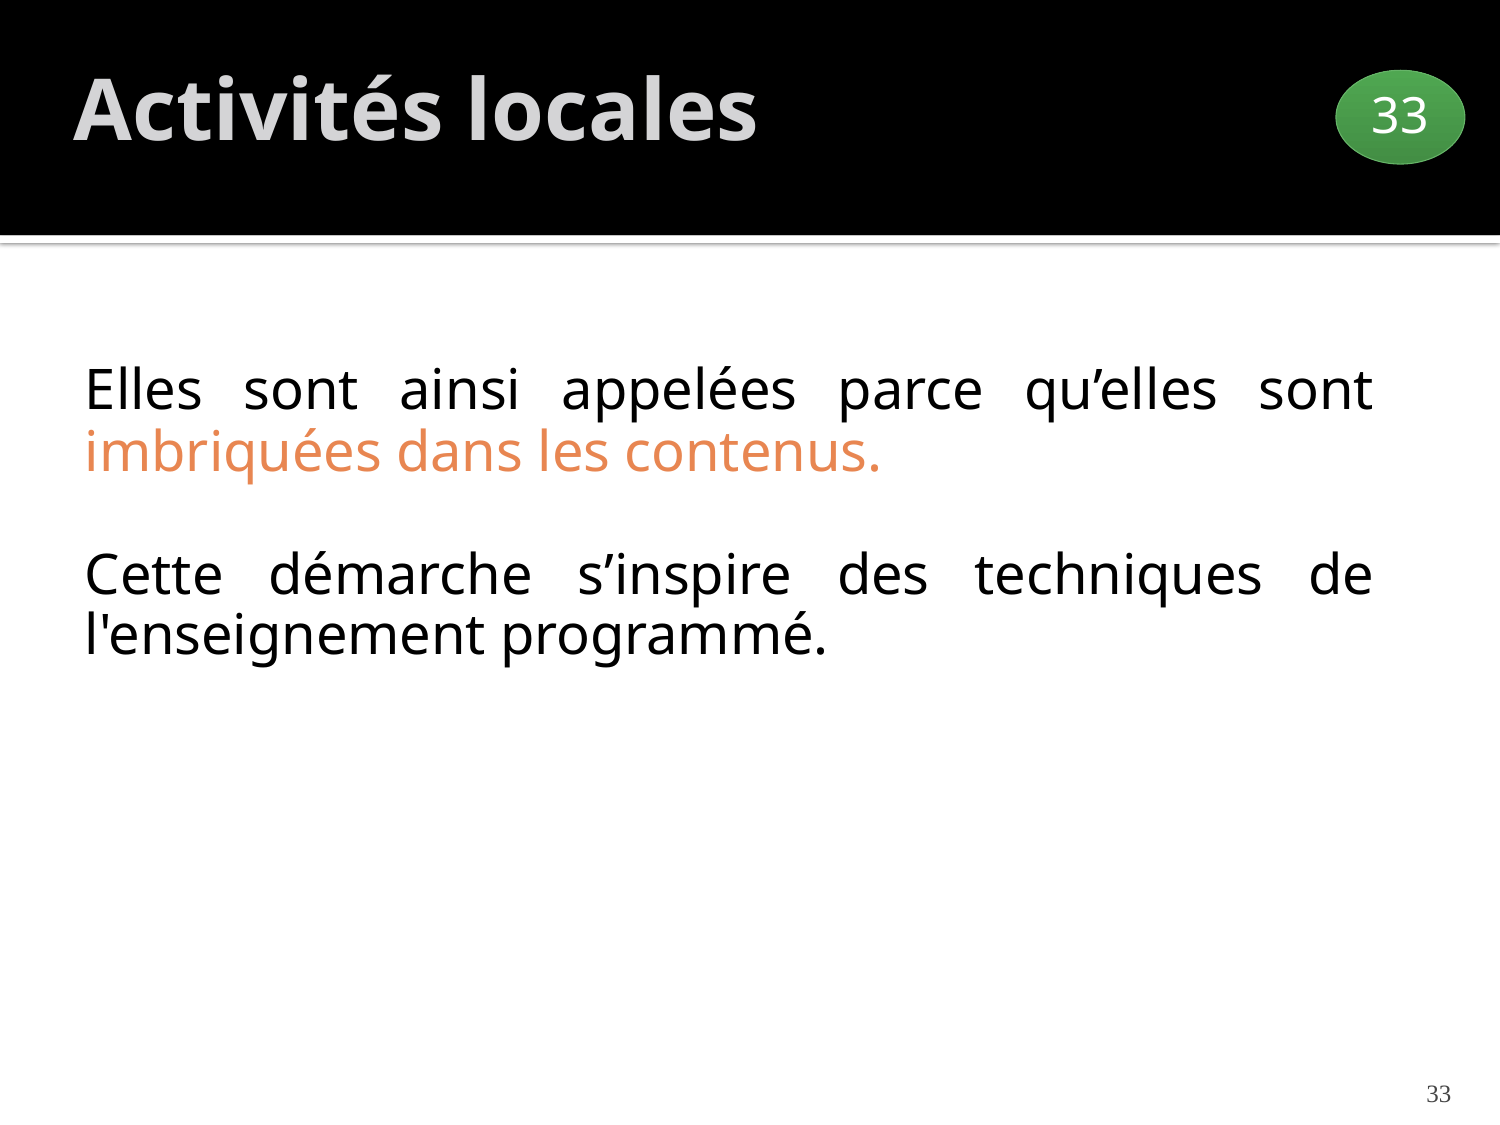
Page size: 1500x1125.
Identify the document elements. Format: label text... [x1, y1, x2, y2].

list Elles sont ainsi appelées parce qu’elles sont imbriquées dans les contenus. Cette démarche s’inspire des techniques de l'enseignement programmé. [70, 351, 1390, 676]
title Activités locales [58, 46, 1422, 186]
slide_number 33 [1345, 1062, 1467, 1108]
text_box 33 [1335, 69, 1466, 165]
